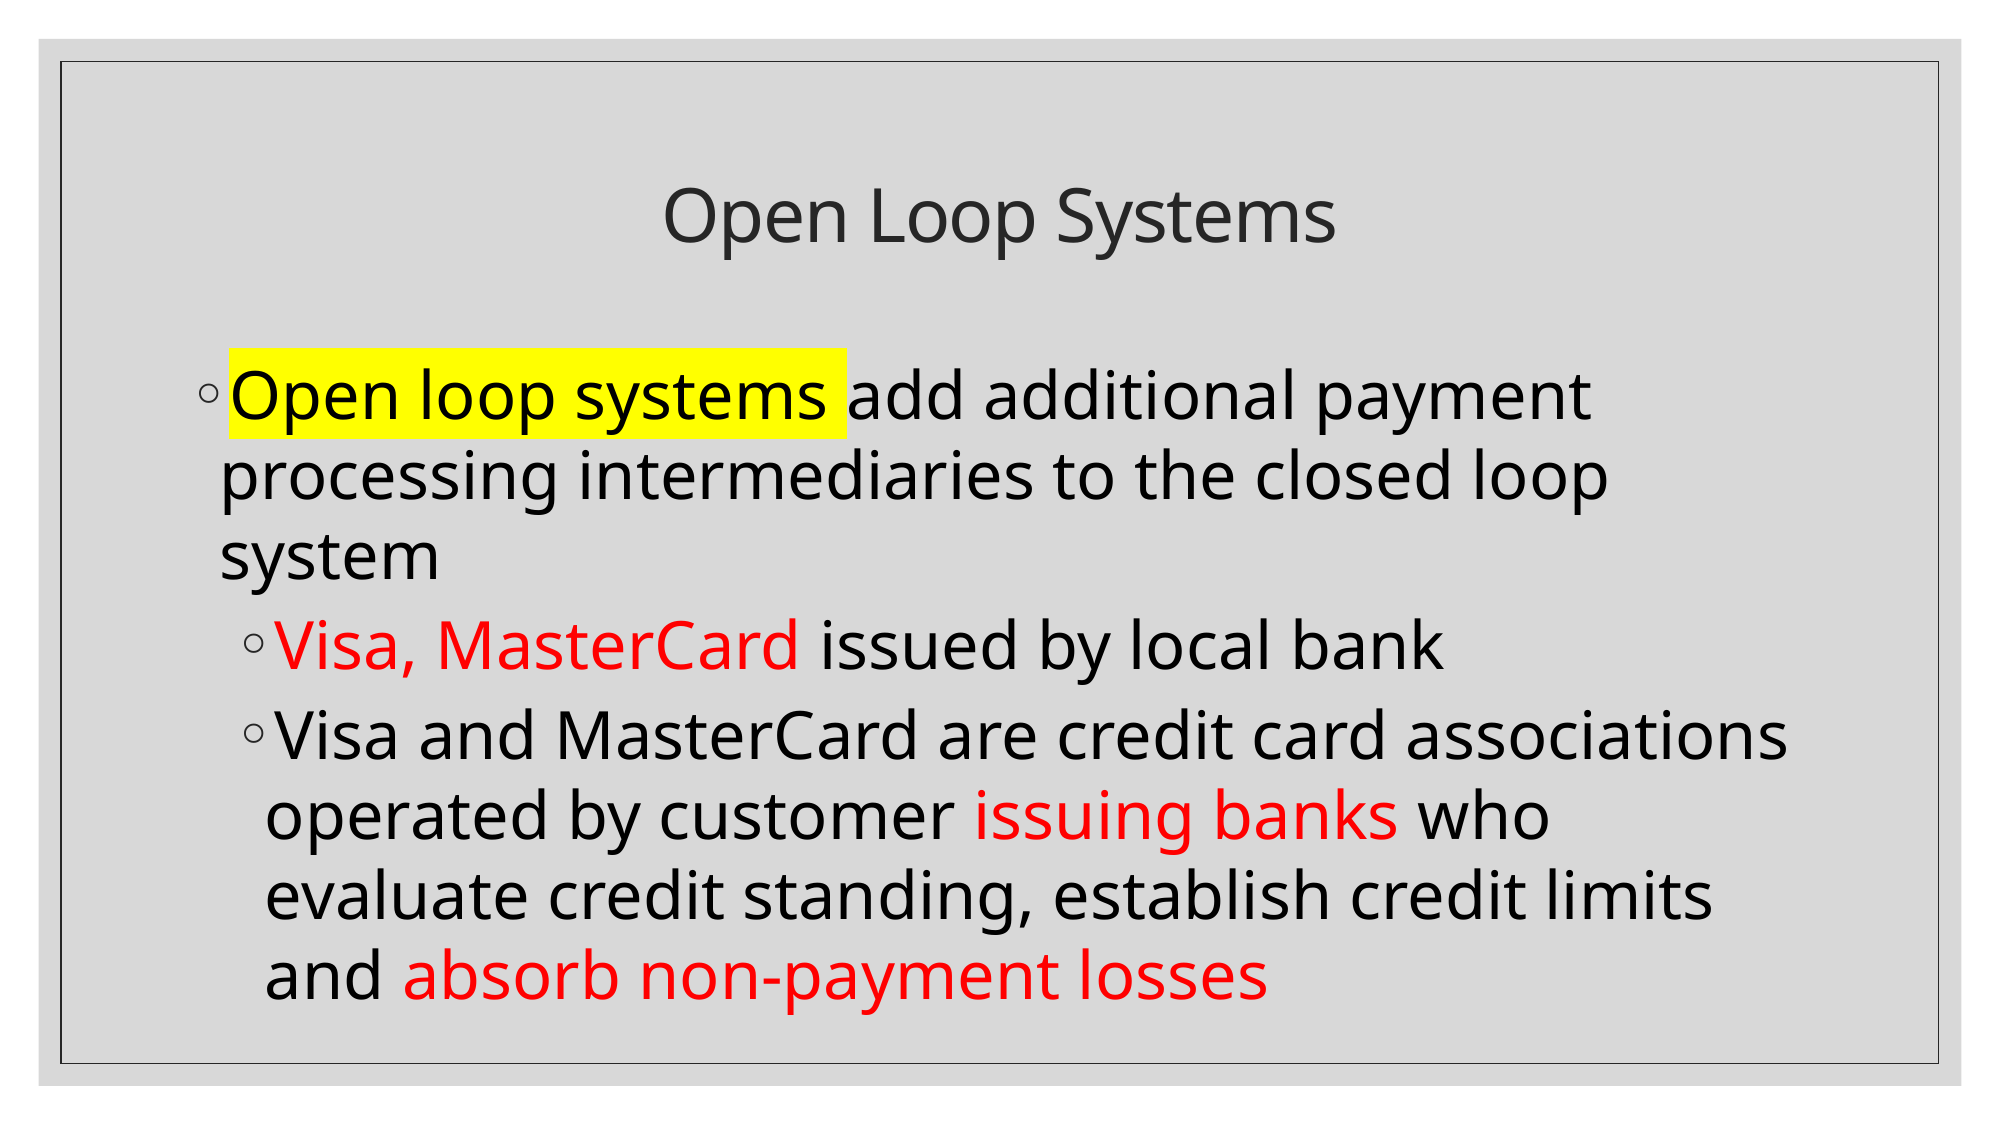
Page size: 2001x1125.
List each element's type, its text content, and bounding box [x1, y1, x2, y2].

title Open Loop Systems [174, 105, 1825, 331]
list Open loop systems add additional payment processing intermediaries to the closed loop system Visa, MasterCard issued by local bank Visa and MasterCard are credit card associations operated by customer issuing banks who evaluate credit standing, establish credit limits and absorb non-payment losses [174, 345, 1825, 977]
